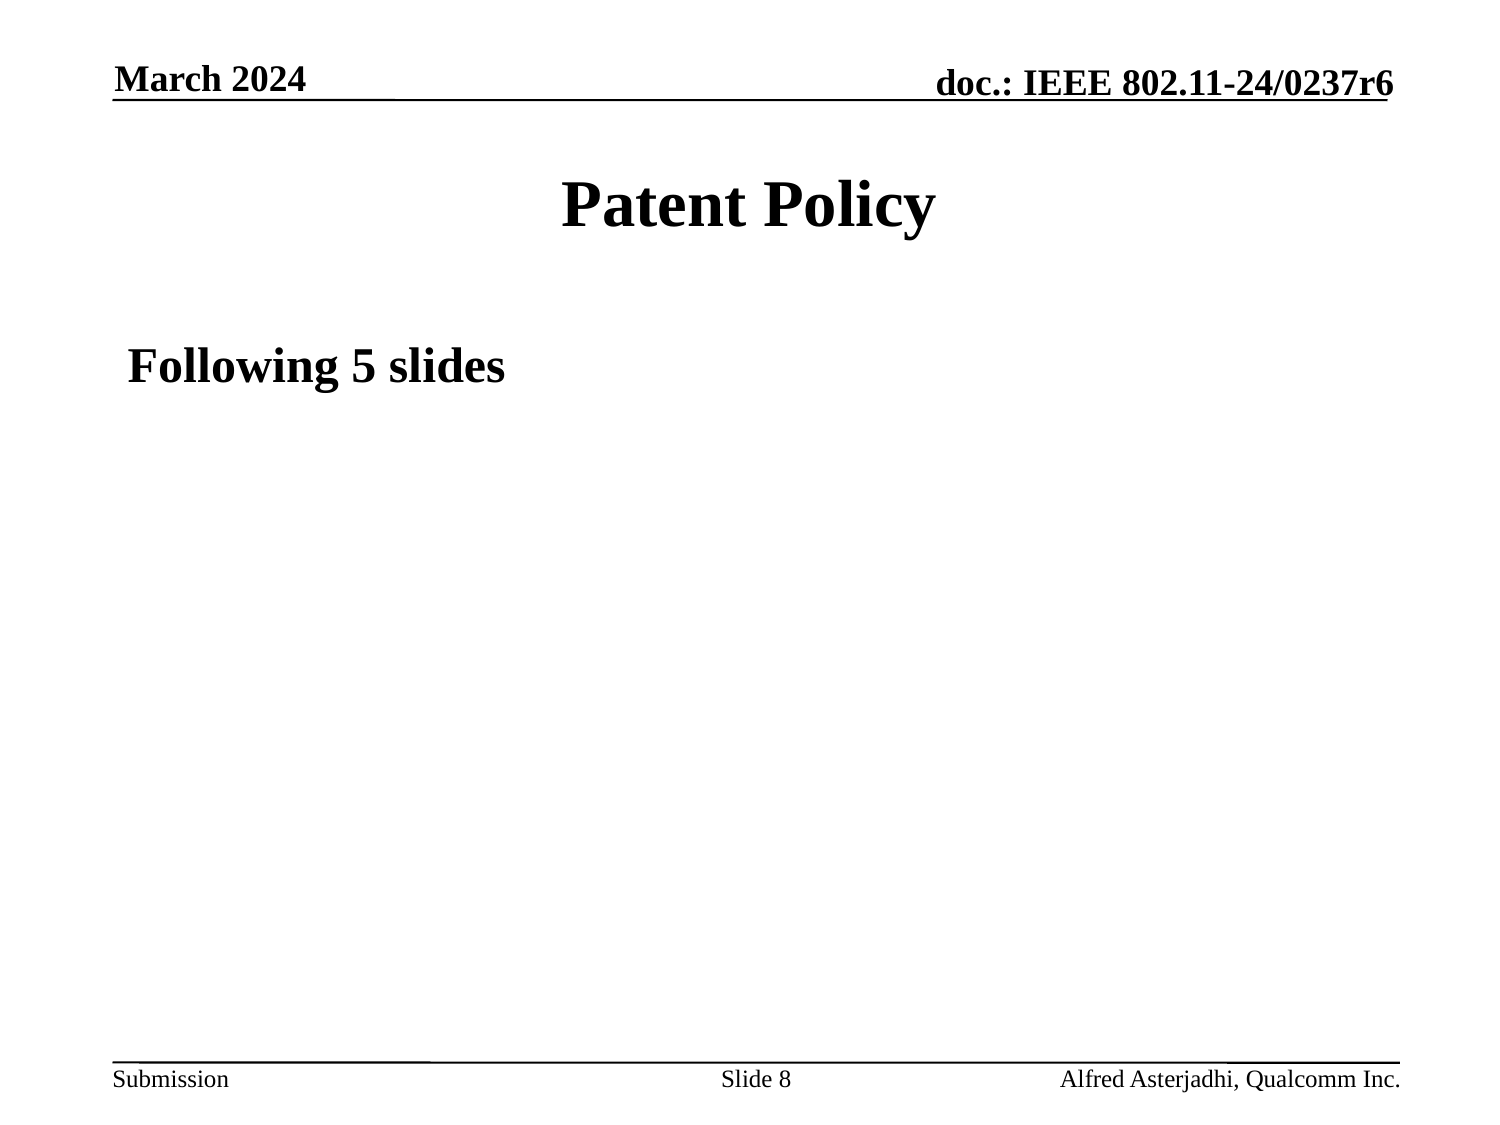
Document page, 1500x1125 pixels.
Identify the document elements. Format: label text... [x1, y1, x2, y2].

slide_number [114, 54, 493, 100]
title Patent Policy [112, 112, 1388, 288]
slide_number Slide 8 [712, 1061, 800, 1123]
footer Alfred Asterjadhi, Qualcomm Inc. [878, 1061, 1402, 1093]
list Following 5 slides [112, 324, 1388, 1000]
